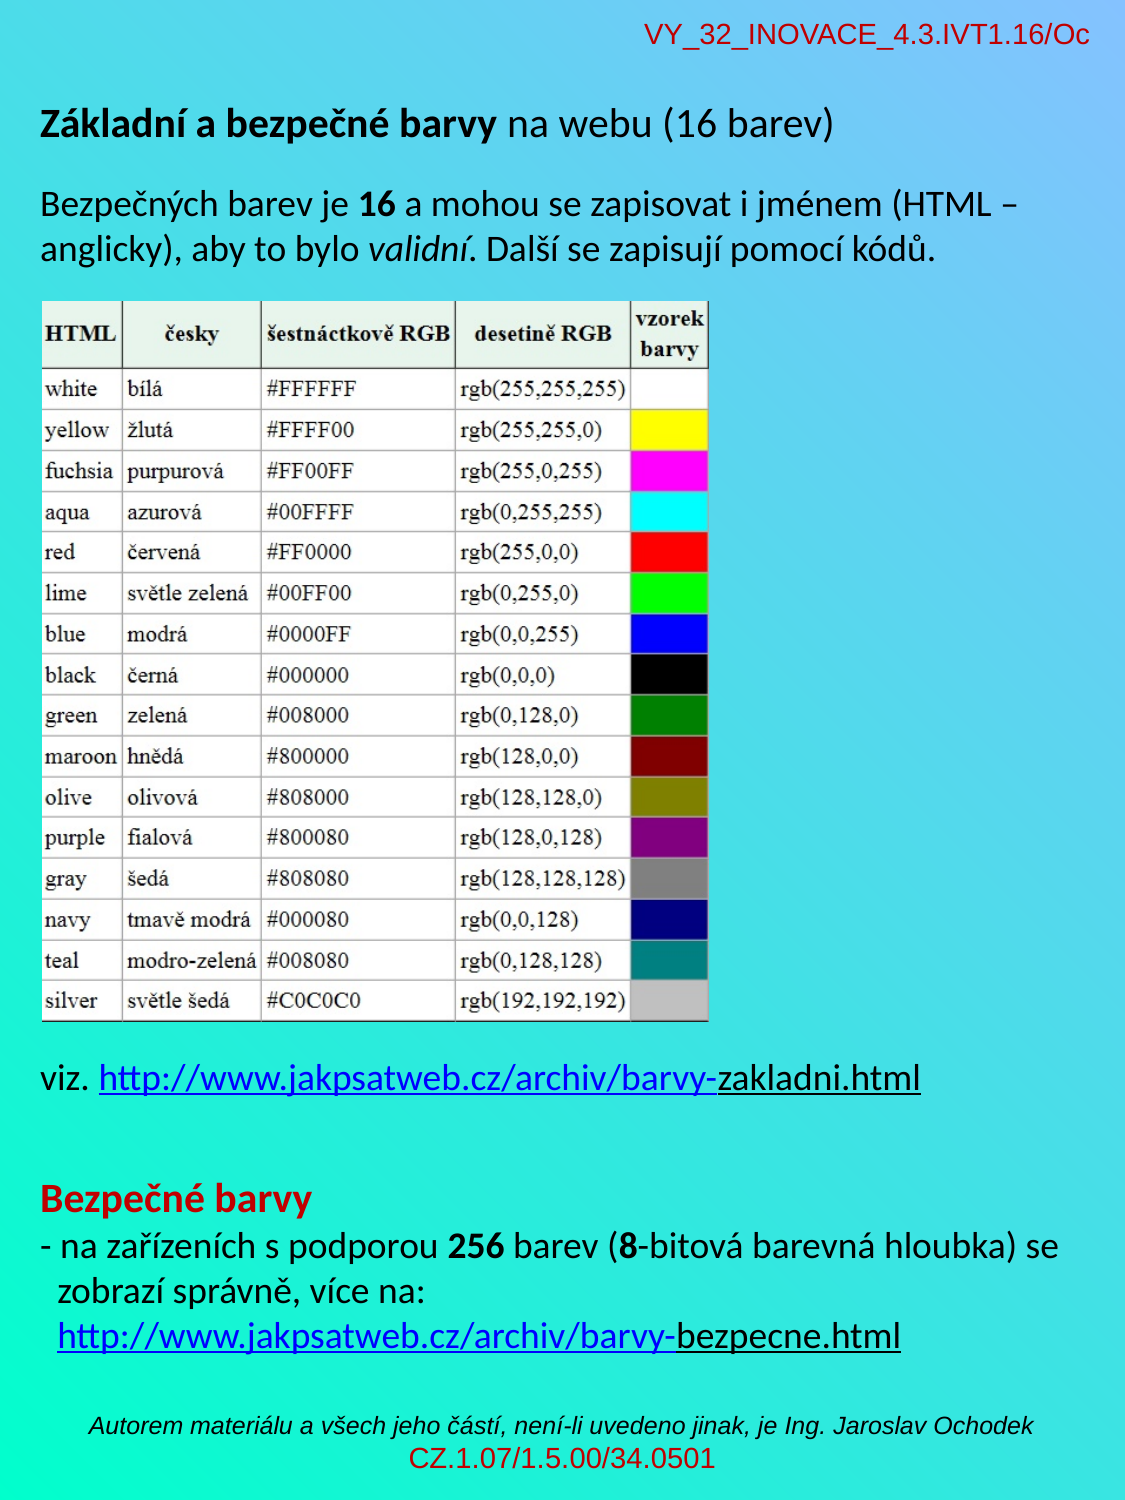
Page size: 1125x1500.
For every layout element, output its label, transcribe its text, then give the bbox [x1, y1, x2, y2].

text_box Základní a bezpečné barvy na webu (16 barev) [0, 88, 1125, 154]
text_box Autorem materiálu a všech jeho částí, není-li uvedeno jinak, je Ing. Jaroslav Ochodek CZ.1.07/1.5.00/34.0501 [0, 1402, 1125, 1500]
text_box VY_32_INOVACE_4.3.IVT1.16/Oc [0, 0, 1125, 60]
text_box Bezpečných barev je 16 a mohou se zapisovat i jménem (HTML – anglicky), aby to bylo validní. Další se zapisují pomocí kódů. [0, 171, 1106, 276]
text_box Bezpečné barvy - na zařízeních s podporou 256 barev (8-bitová barevná hloubka) se zobrazí správně, více na: http://www.jakpsatweb.cz/archiv/barvy-bezpecne.html [0, 1163, 1125, 1364]
picture [42, 300, 709, 1022]
text_box viz. http://www.jakpsatweb.cz/archiv/barvy-zakladni.html [0, 1045, 1125, 1105]
